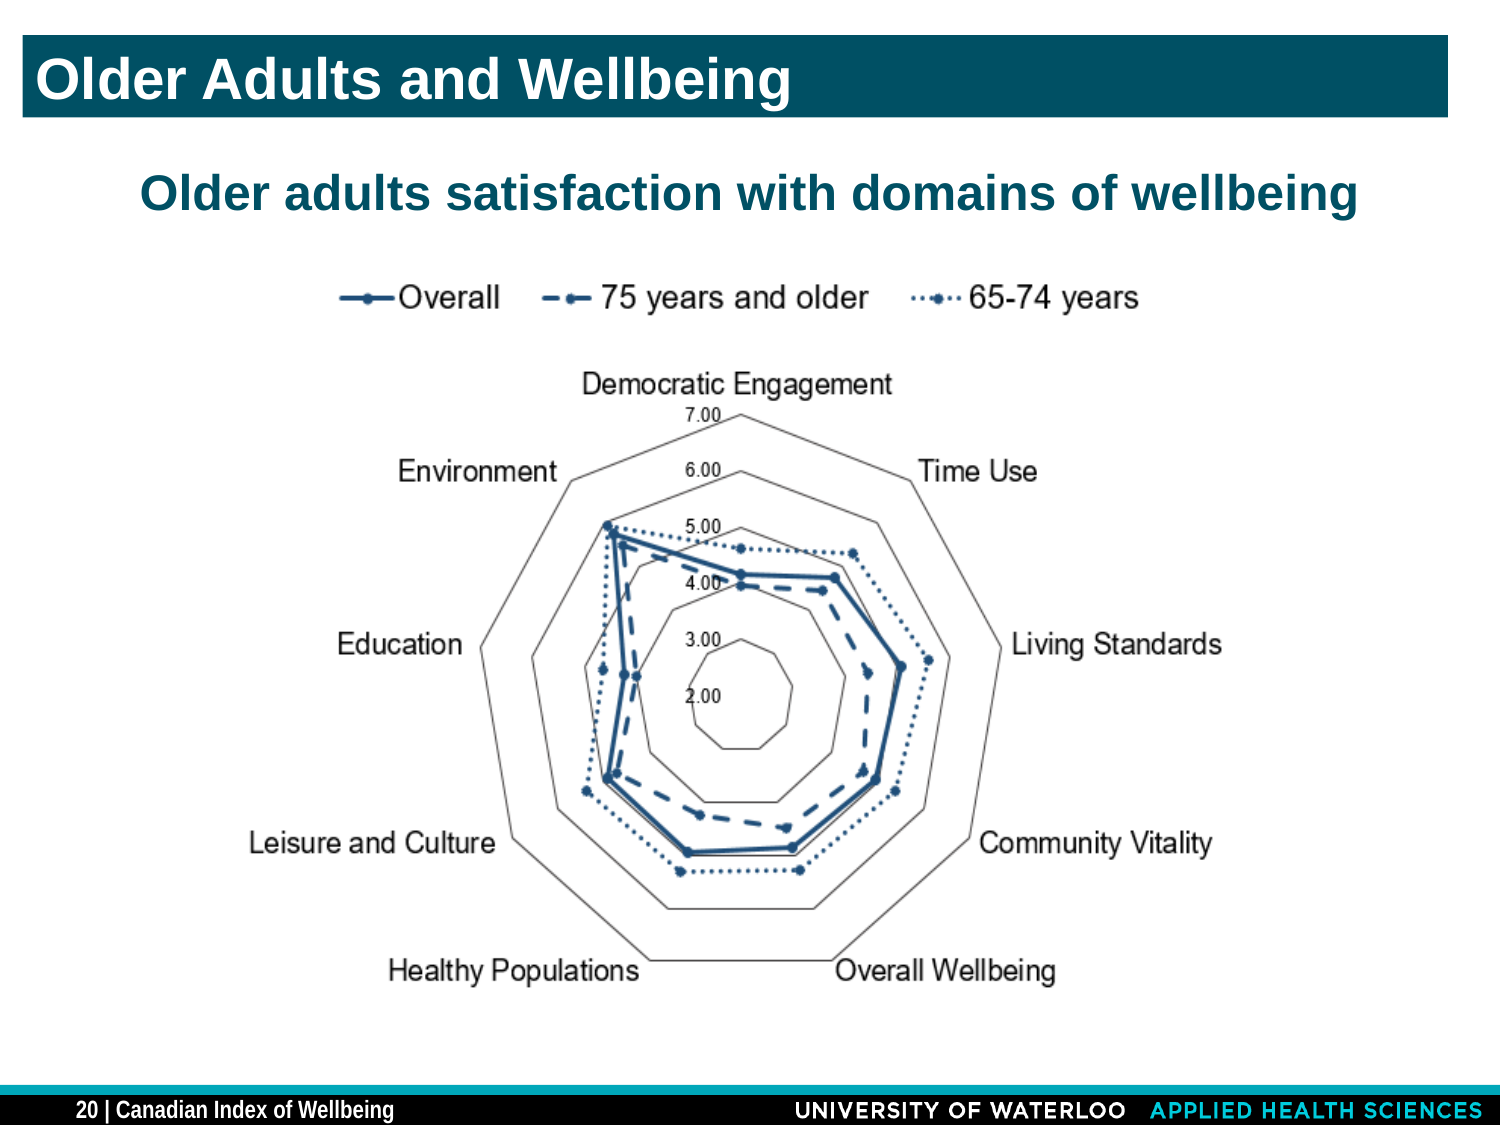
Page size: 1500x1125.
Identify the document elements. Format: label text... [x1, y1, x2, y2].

picture [0, 1095, 1500, 1125]
title Older adults satisfaction with domains of wellbeing [0, 143, 1500, 237]
picture [210, 278, 1261, 1007]
text_box Older Adults and Wellbeing [22, 35, 1448, 118]
